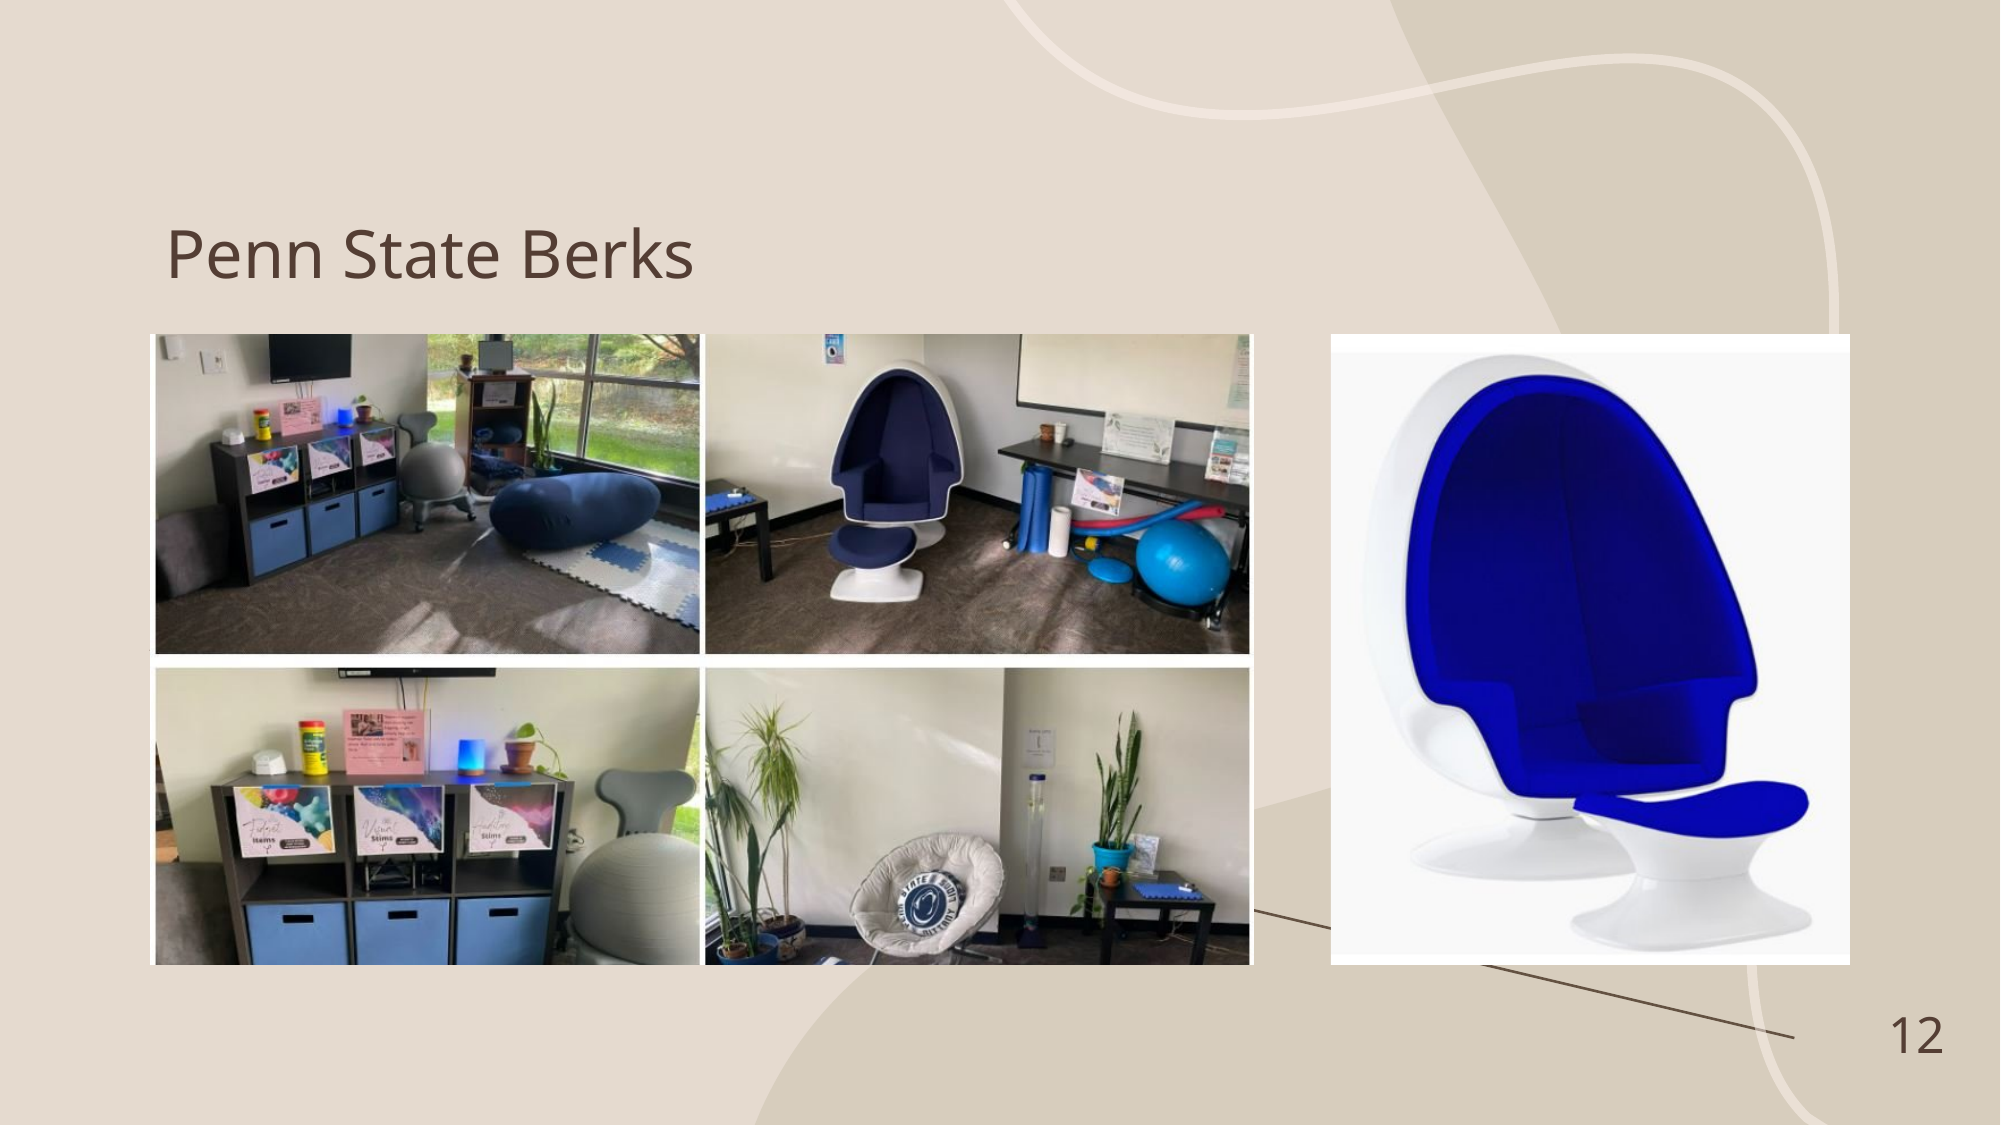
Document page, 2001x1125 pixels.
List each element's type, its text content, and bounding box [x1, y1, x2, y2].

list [149, 334, 1254, 965]
picture [1330, 334, 1850, 965]
slide_number 12 [1862, 964, 1971, 1112]
title Penn State Berks [150, 149, 1850, 300]
